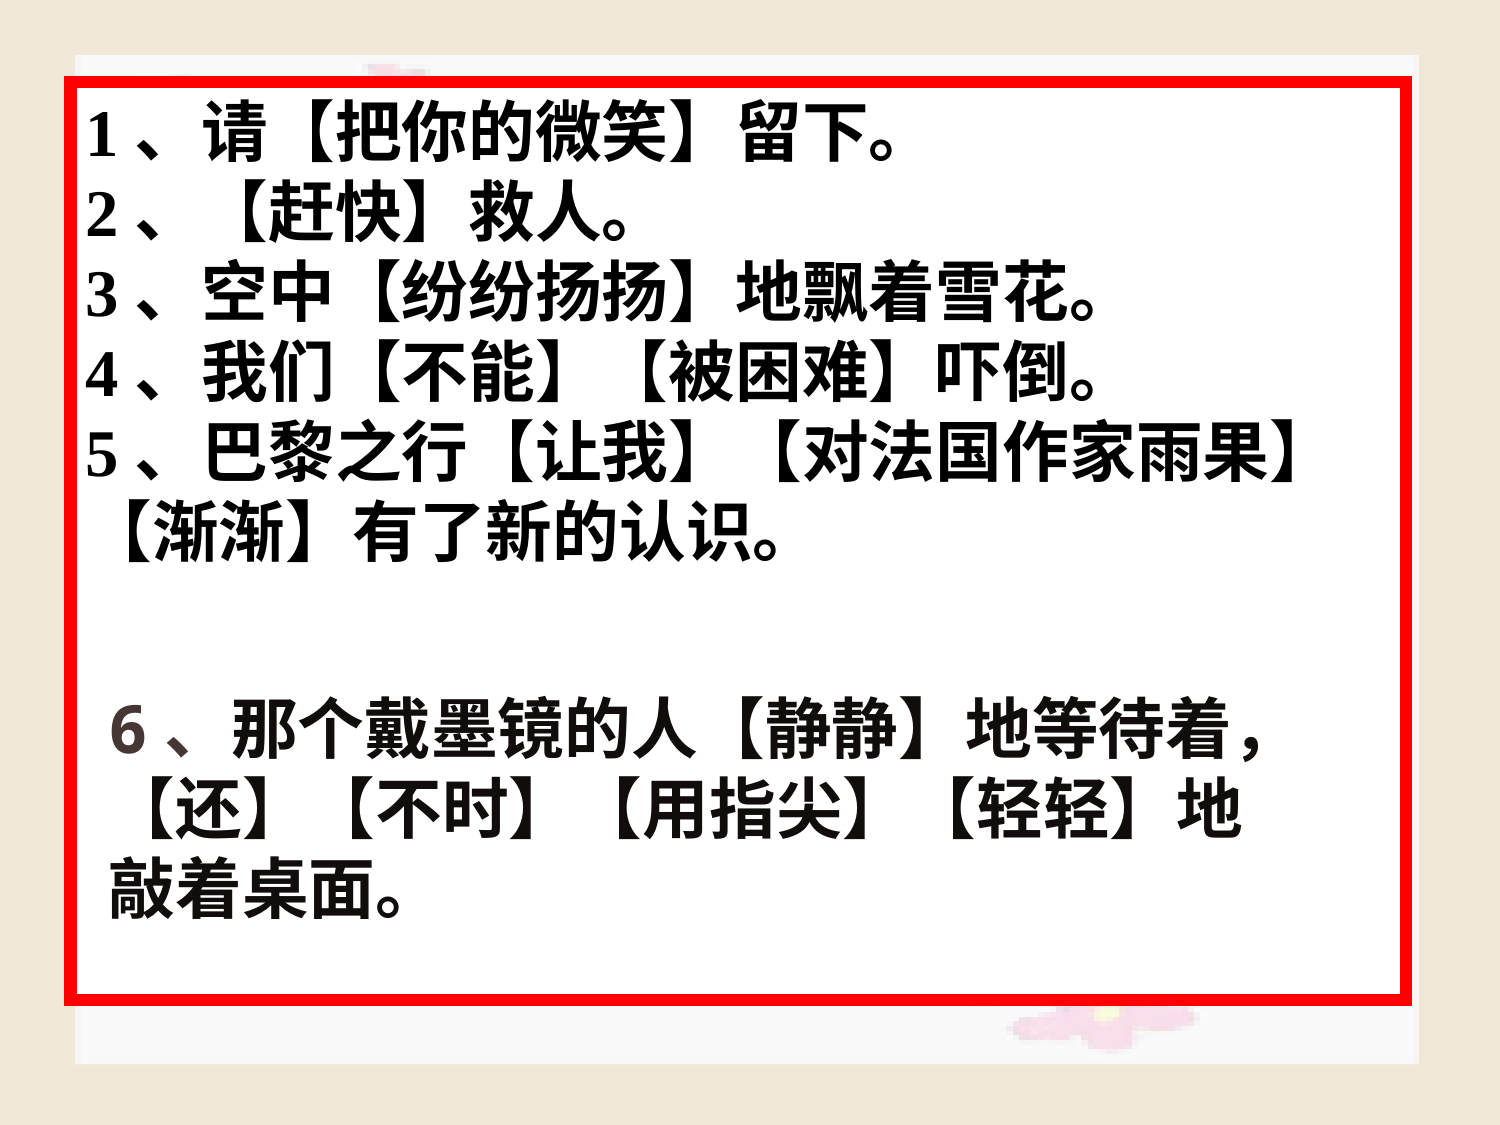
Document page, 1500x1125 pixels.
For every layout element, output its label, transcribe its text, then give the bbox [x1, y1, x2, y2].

picture [0, 0, 1500, 1125]
list 1、请【把你的微笑】留下。 2、【赶快】救人。 3、空中【纷纷扬扬】地飘着雪花。 4、我们【不能】【被困难】吓倒。 5、巴黎之行【让我】【对法国作家雨果】【渐渐】有了新的认识。 [70, 81, 1407, 1001]
text_box 6、那个戴墨镜的人【静静】地等待着，【还】【不时】【用指尖】【轻轻】地敲着桌面。 [93, 679, 1313, 935]
